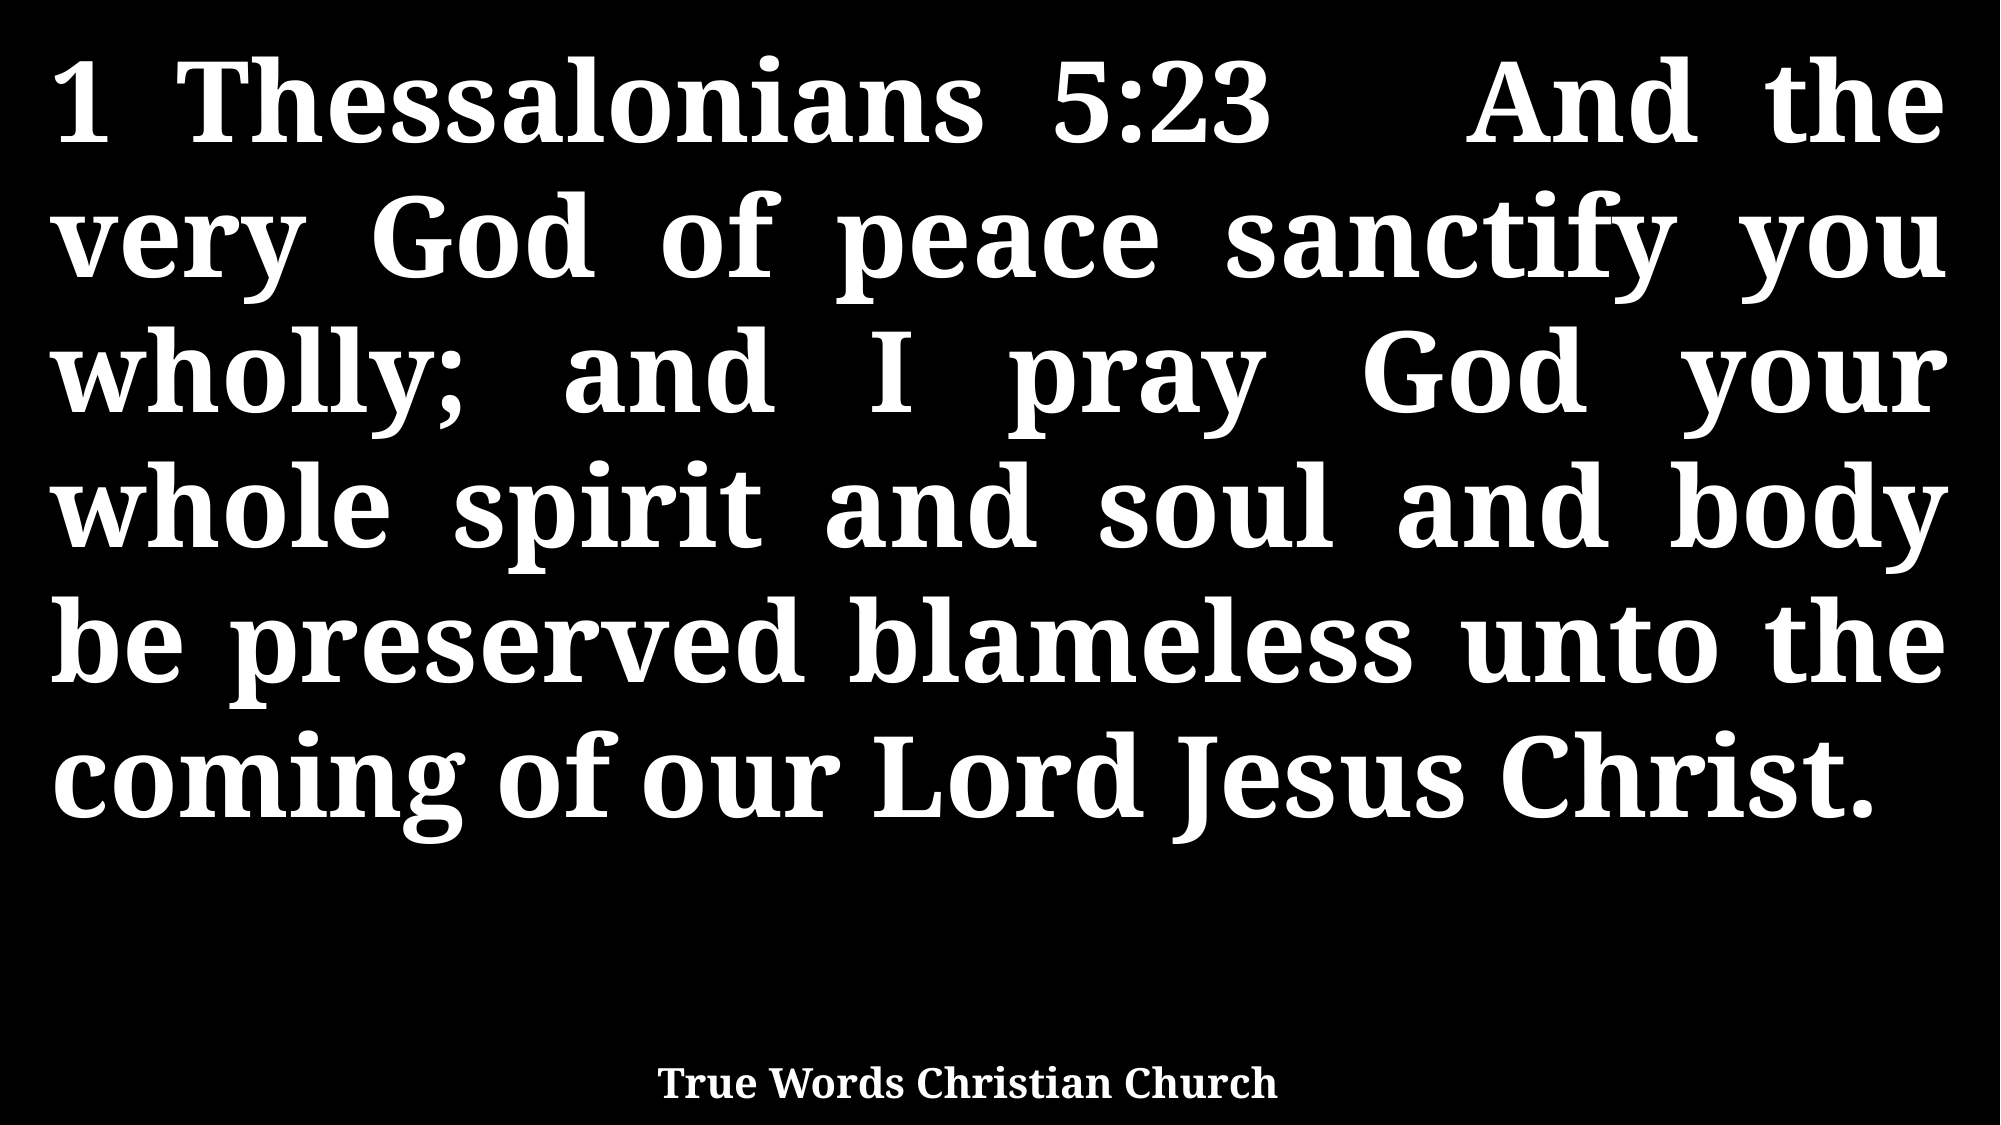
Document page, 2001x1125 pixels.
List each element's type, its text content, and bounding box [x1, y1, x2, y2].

text_box 1 Thessalonians 5:23 And the very God of peace sanctify you wholly; and I pray God your whole spirit and soul and body be preserved blameless unto the coming of our Lord Jesus Christ. [35, 22, 1965, 847]
text_box True Words Christian Church [642, 1049, 1294, 1114]
